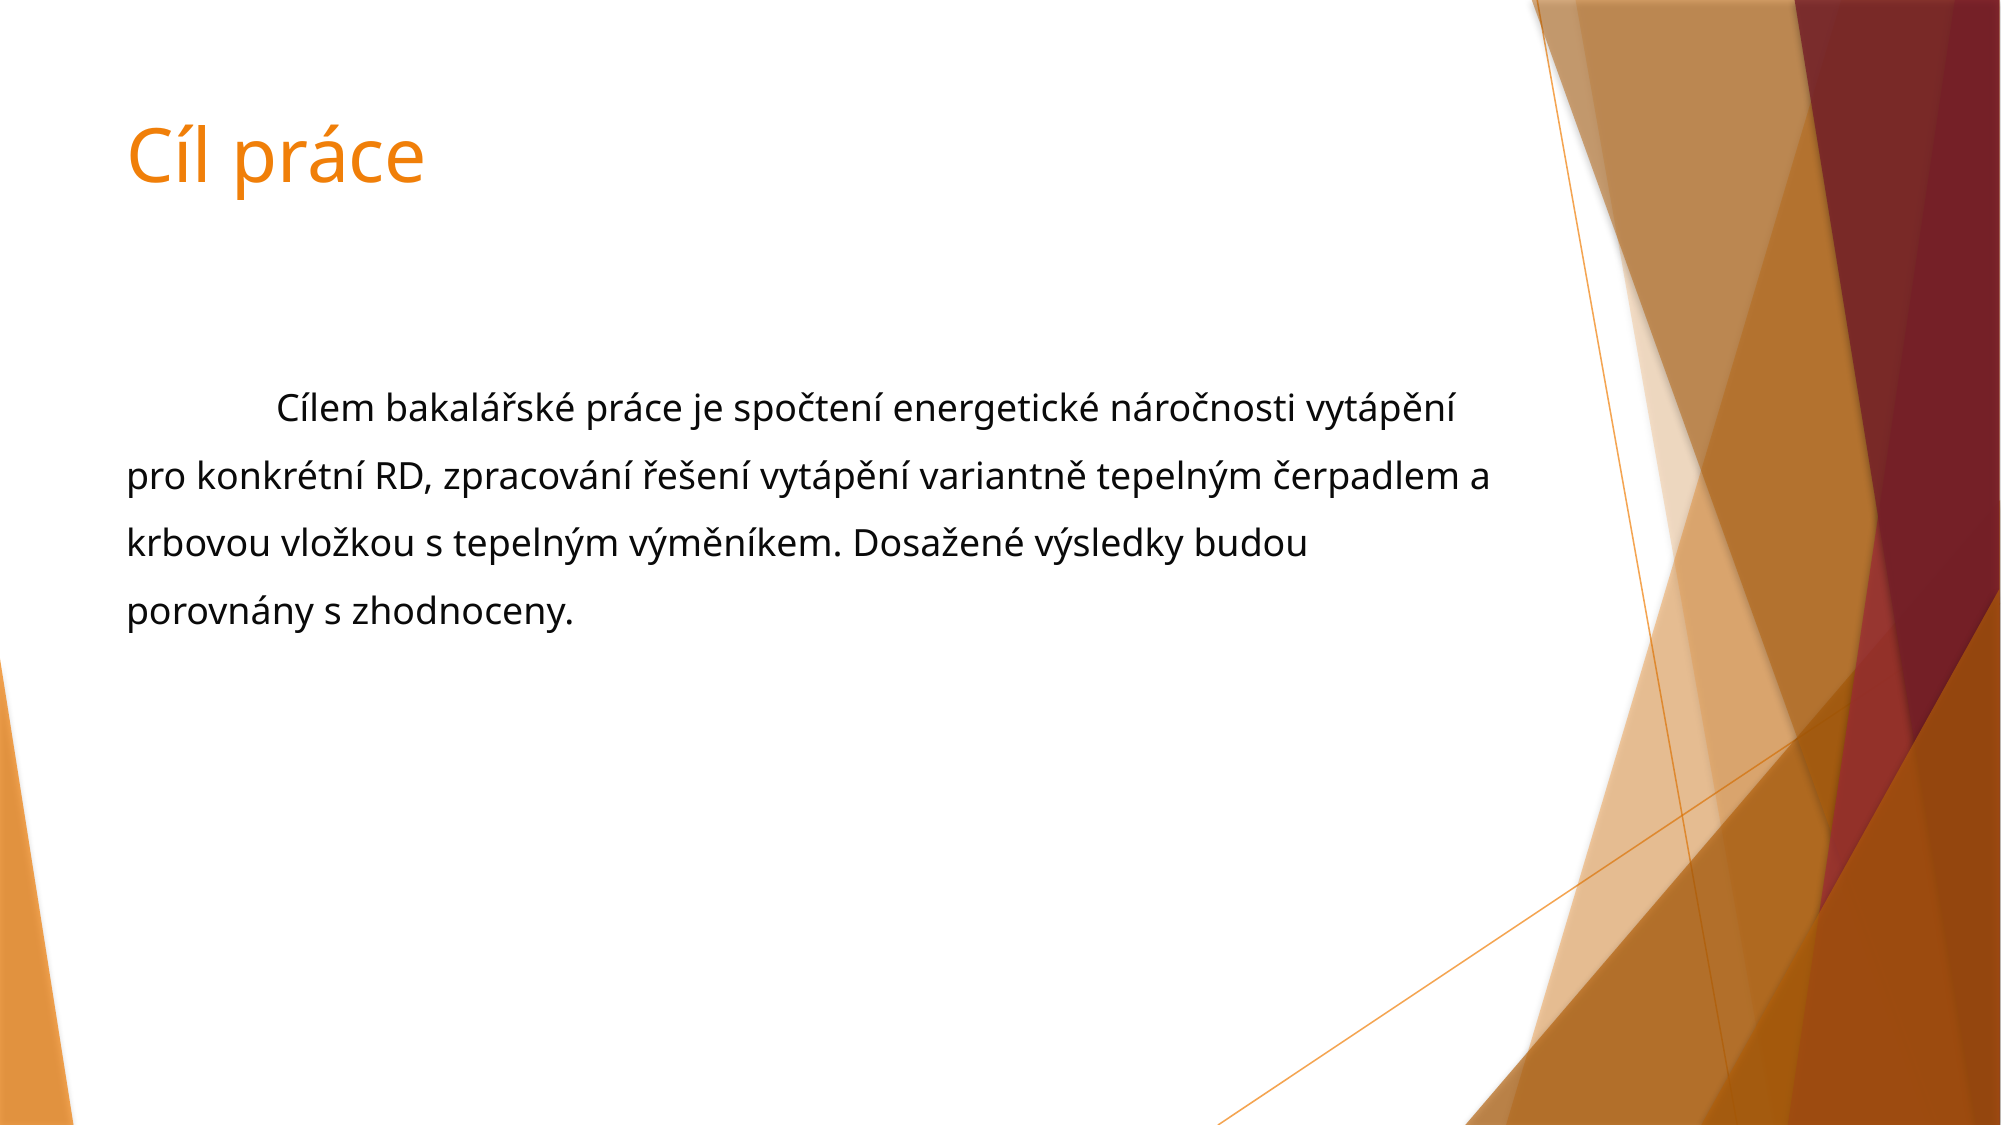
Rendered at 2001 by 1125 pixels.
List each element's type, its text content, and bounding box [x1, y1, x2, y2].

list Cílem bakalářské práce je spočtení energetické náročnosti vytápění pro konkrétní RD, zpracování řešení vytápění variantně tepelným čerpadlem a krbovou vložkou s tepelným výměníkem. Dosažené výsledky budou porovnány s zhodnoceny. [111, 354, 1522, 992]
title Cíl práce [111, 99, 1522, 317]
